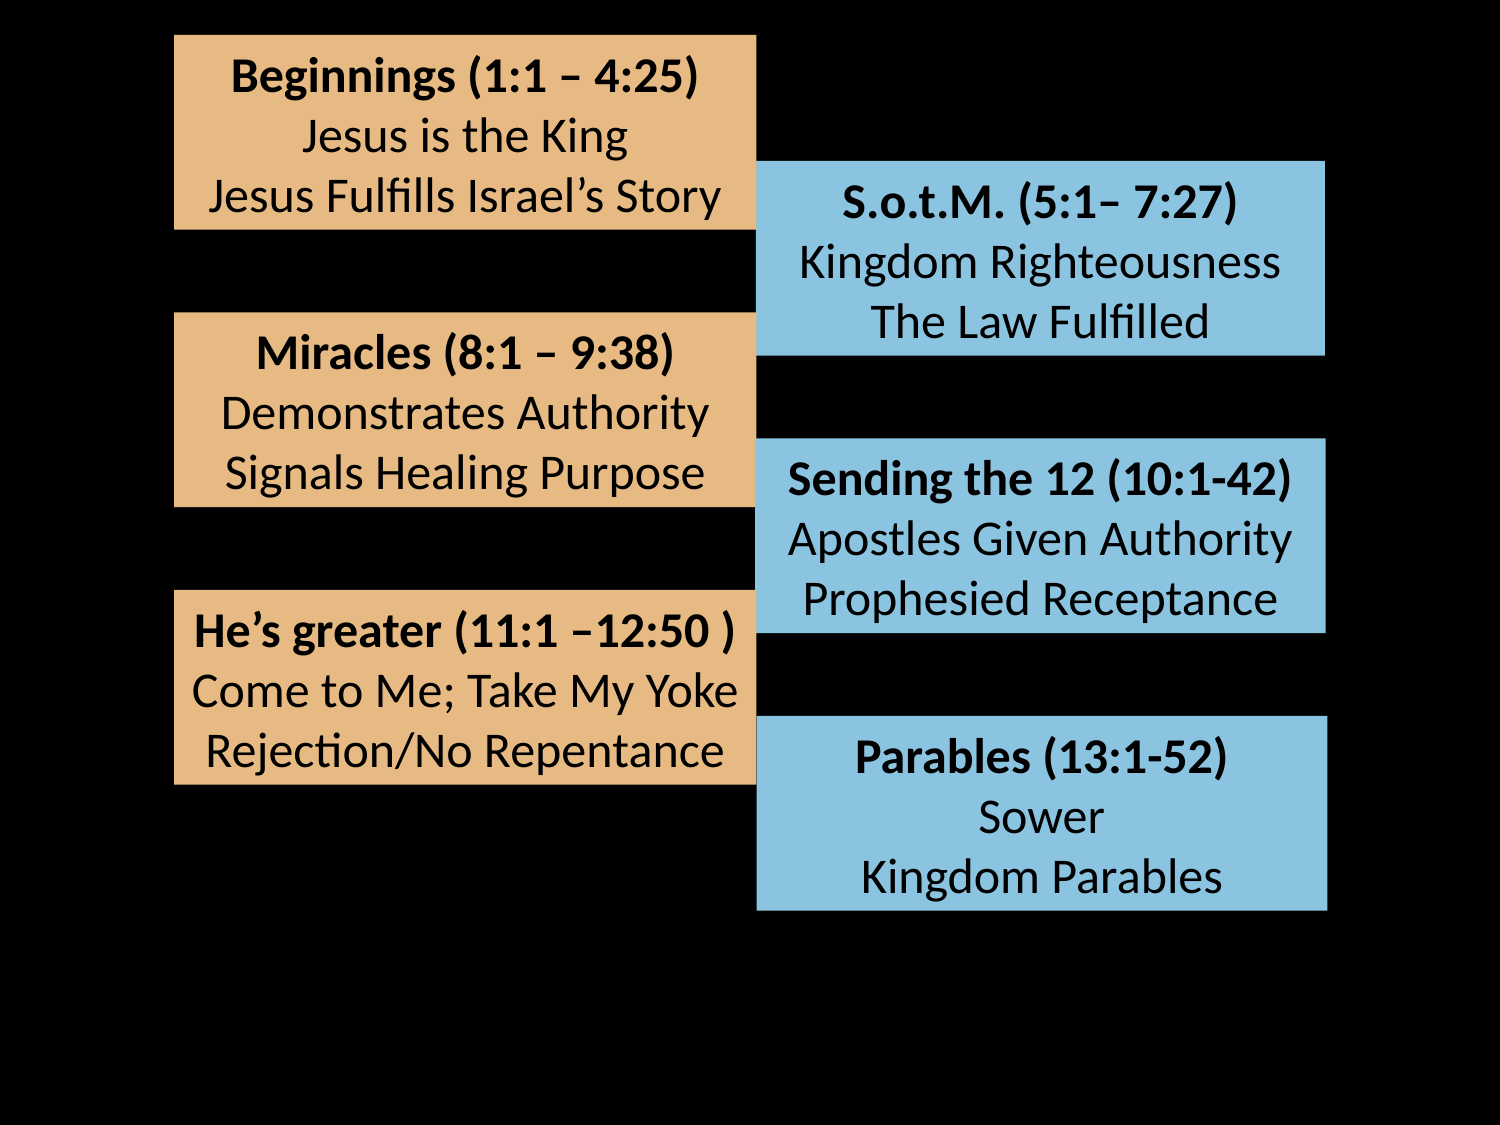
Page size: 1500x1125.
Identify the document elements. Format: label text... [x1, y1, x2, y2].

text_box Sending the 12 (10:1-42) Apostles Given Authority Prophesied Receptance [755, 438, 1326, 634]
text_box Beginnings (1:1 – 4:25) Jesus is the King Jesus Fulfills Israel’s Story [174, 34, 757, 230]
text_box Miracles (8:1 – 9:38) Demonstrates Authority Signals Healing Purpose [174, 312, 757, 508]
text_box He’s greater (11:1 –12:50 ) Come to Me; Take My Yoke Rejection/No Repentance [174, 589, 757, 785]
text_box Parables (13:1-52) Sower Kingdom Parables [756, 715, 1328, 911]
text_box S.o.t.M. (5:1– 7:27) Kingdom Righteousness The Law Fulfilled [755, 160, 1325, 356]
